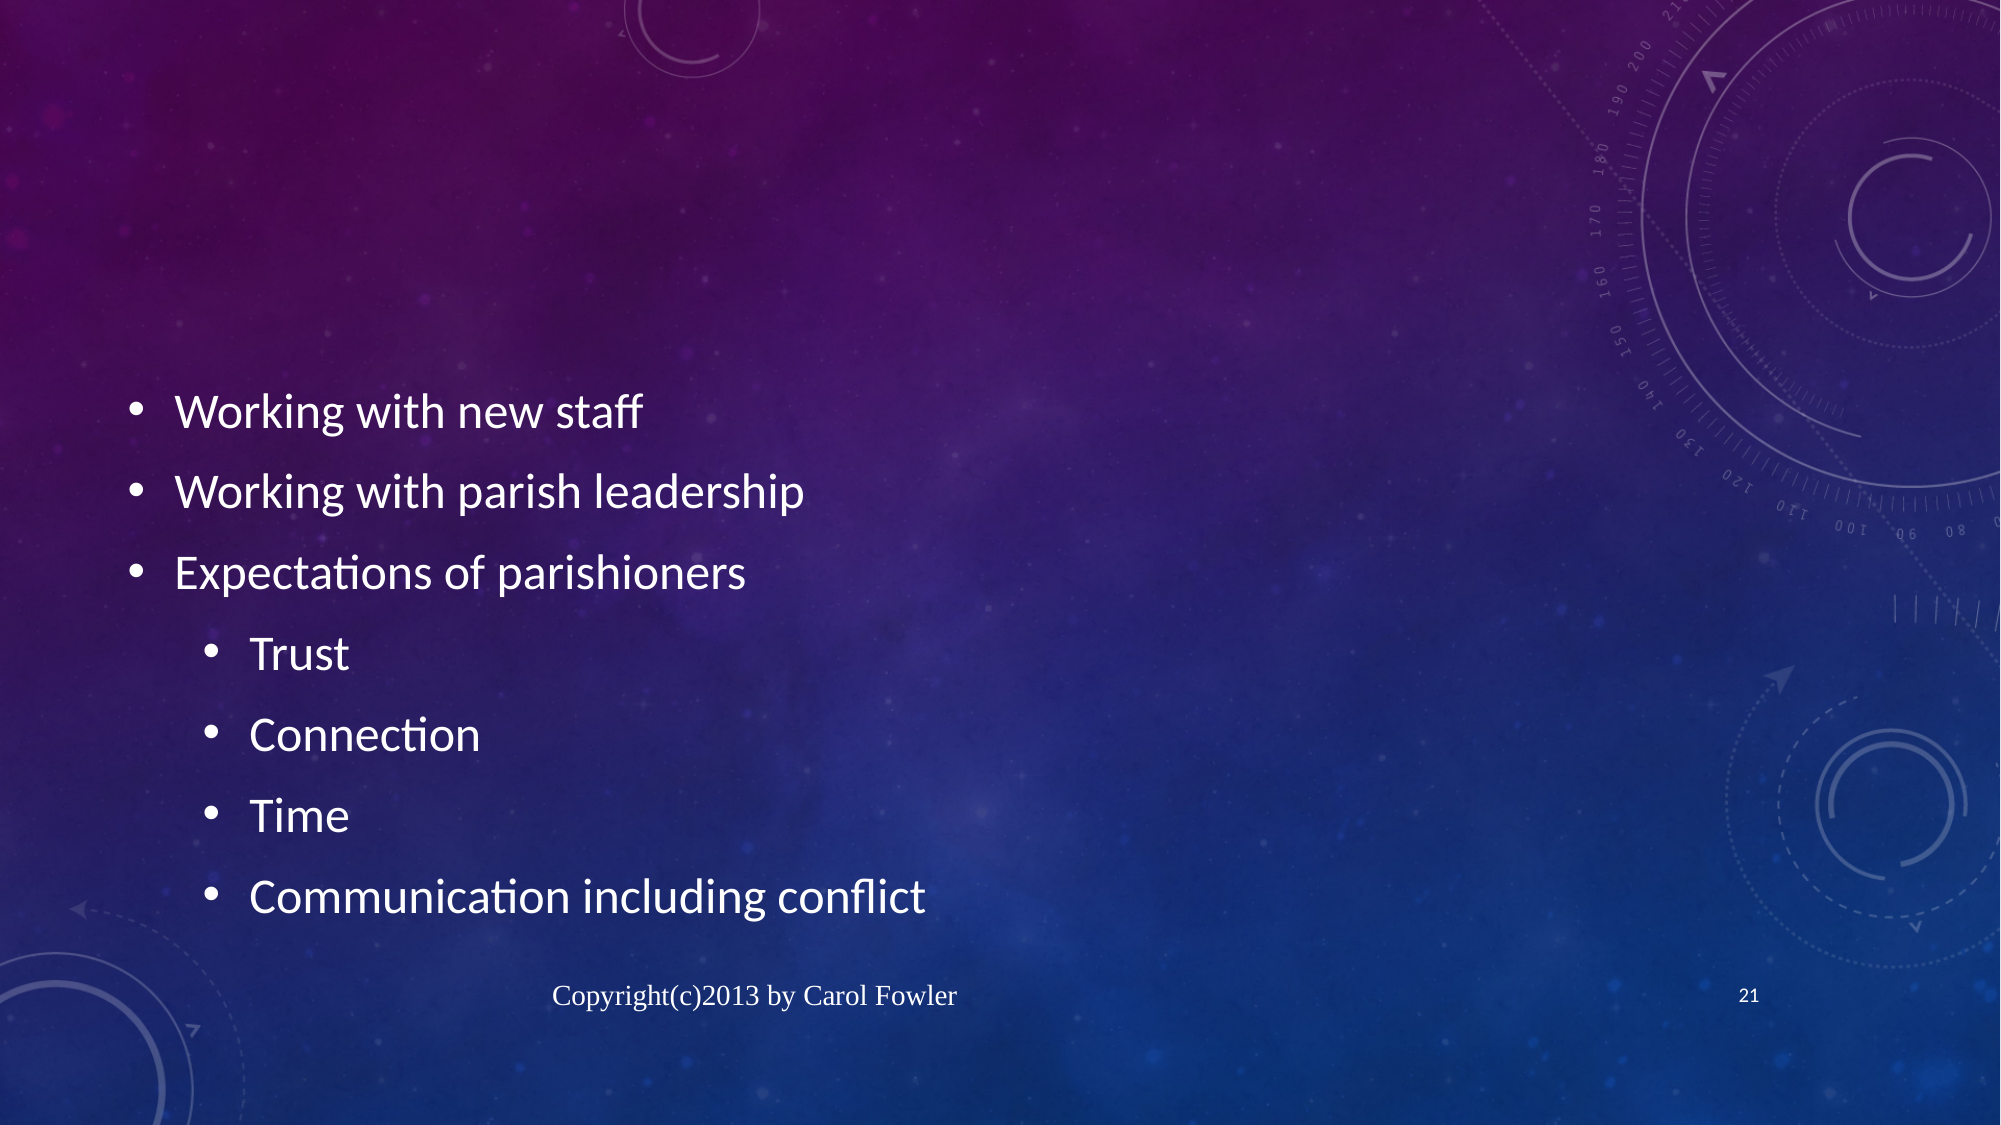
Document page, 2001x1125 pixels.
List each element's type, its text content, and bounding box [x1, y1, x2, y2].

list Working with new staff Working with parish leadership Expectations of parishioners Trust Connection Time Communication including conflict [112, 351, 1775, 950]
picture [0, 0, 2001, 1125]
footer Copyright(c)2013 by Carol Fowler [112, 963, 1397, 1025]
slide_number 21 [1684, 963, 1775, 1025]
